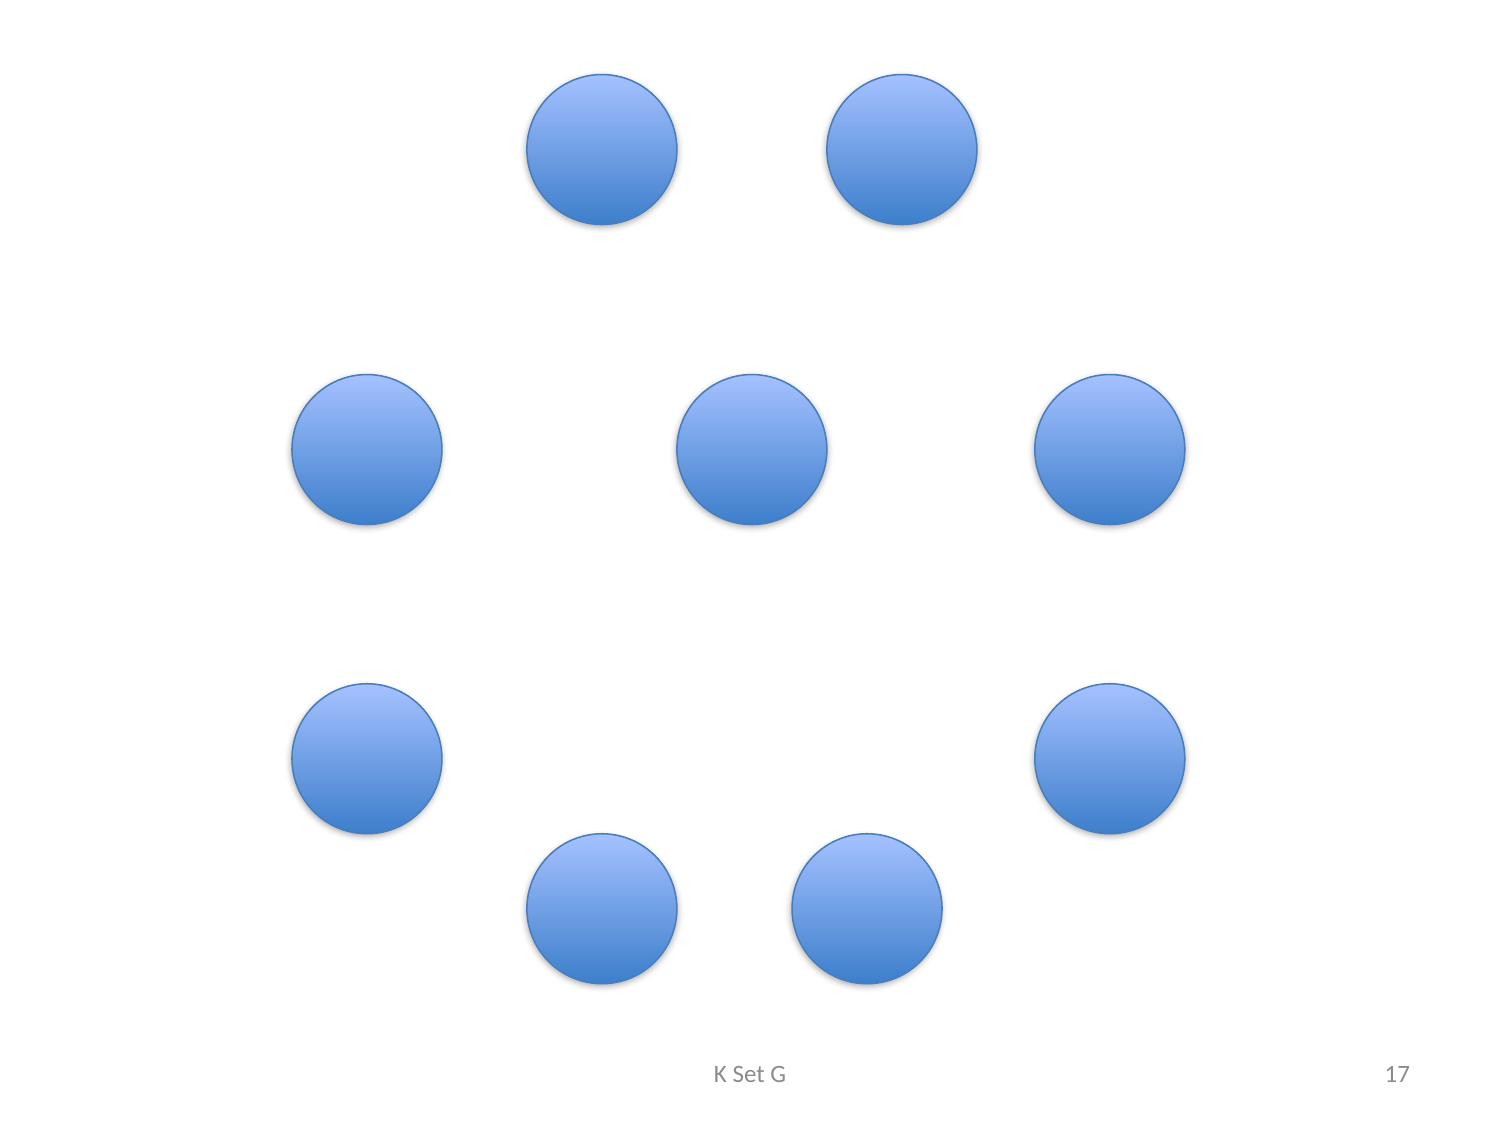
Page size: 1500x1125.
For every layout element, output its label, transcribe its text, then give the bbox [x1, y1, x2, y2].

text_box [826, 73, 978, 226]
text_box [791, 832, 943, 985]
text_box [291, 373, 443, 526]
slide_number 17 [1074, 1042, 1425, 1103]
text_box [676, 373, 828, 526]
text_box [1034, 682, 1186, 835]
text_box [1034, 373, 1186, 526]
footer K Set G [512, 1042, 988, 1103]
text_box [291, 682, 443, 835]
text_box [526, 73, 678, 226]
text_box [526, 832, 678, 985]
